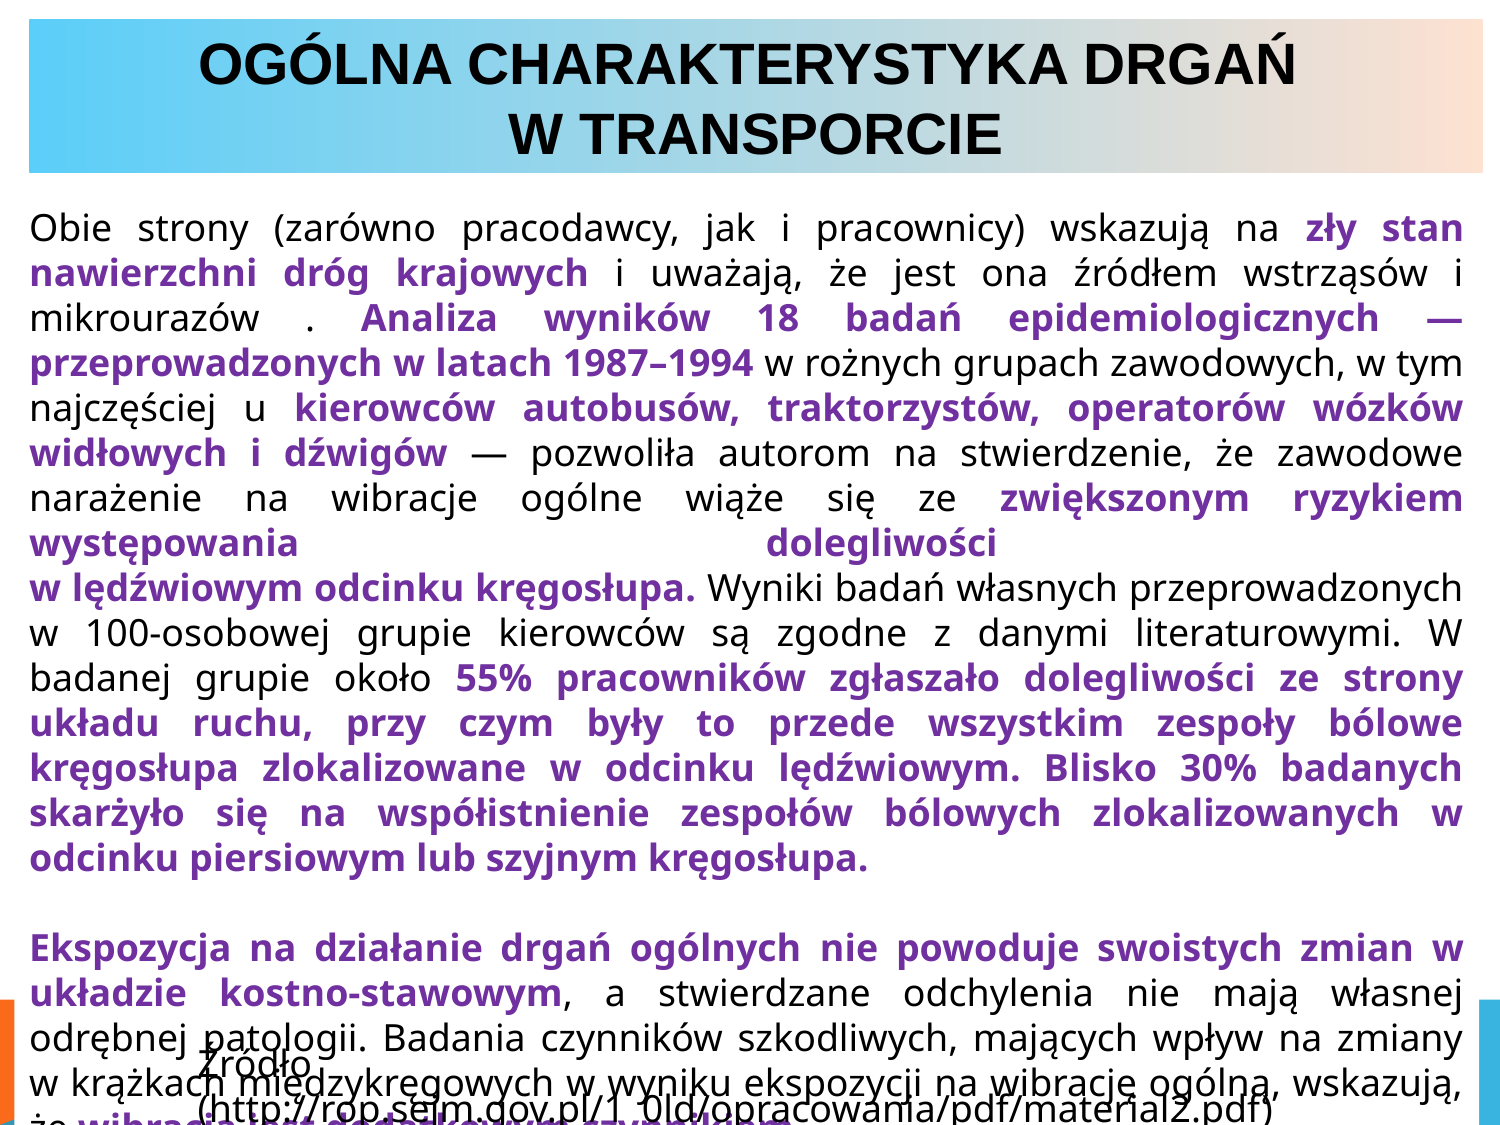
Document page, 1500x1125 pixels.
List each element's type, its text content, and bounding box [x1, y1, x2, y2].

text_box Źródło (http://rop.sejm.gov.pl/1_0ld/opracowania/pdf/material2.pdf) [182, 1032, 1400, 1125]
text_box Obie strony (zarówno pracodawcy, jak i pracownicy) wskazują na zły stan nawierzchni dróg krajowych i uważają, że jest ona źródłem wstrząsów i mikrourazów . Analiza wyników 18 badań epidemiologicznych — przeprowadzonych w latach 1987–1994 w rożnych grupach zawodowych, w tym najczęściej u kierowców autobusów, traktorzystów, operatorów wózków widłowych i dźwigów — pozwoliła autorom na stwierdzenie, że zawodowe narażenie na wibracje ogólne wiąże się ze zwiększonym ryzykiem występowania dolegliwości w lędźwiowym odcinku kręgosłupa. Wyniki badań własnych przeprowadzonych w 100-osobowej grupie kierowców są zgodne z danymi literaturowymi. W badanej grupie około 55% pracowników zgłaszało dolegliwości ze strony układu ruchu, przy czym były to przede wszystkim zespoły bólowe kręgosłupa zlokalizowane w odcinku lędźwiowym. Blisko 30% badanych skarżyło się na współistnienie zespołów bólowych zlokalizowanych w odcinku piersiowym lub szyjnym kręgosłupa. Ekspozycja na działanie drgań ogólnych nie powoduje swoistych zmian w układzie kostno-stawowym, a stwierdzane odchylenia nie mają własnej odrębnej patologii. Badania czynników szkodliwych, mających wpływ na zmiany w krążkach międzykręgowych w wyniku ekspozycji na wibrację ogólną, wskazują, że wibracja jest dodatkowym czynnikiem znacznie zwiększającym zagrożenia wynikające z samej pozycji siedzącej. [14, 196, 1480, 1125]
title Ogólna charakterystyka drgań w transporcie [29, 19, 1483, 173]
